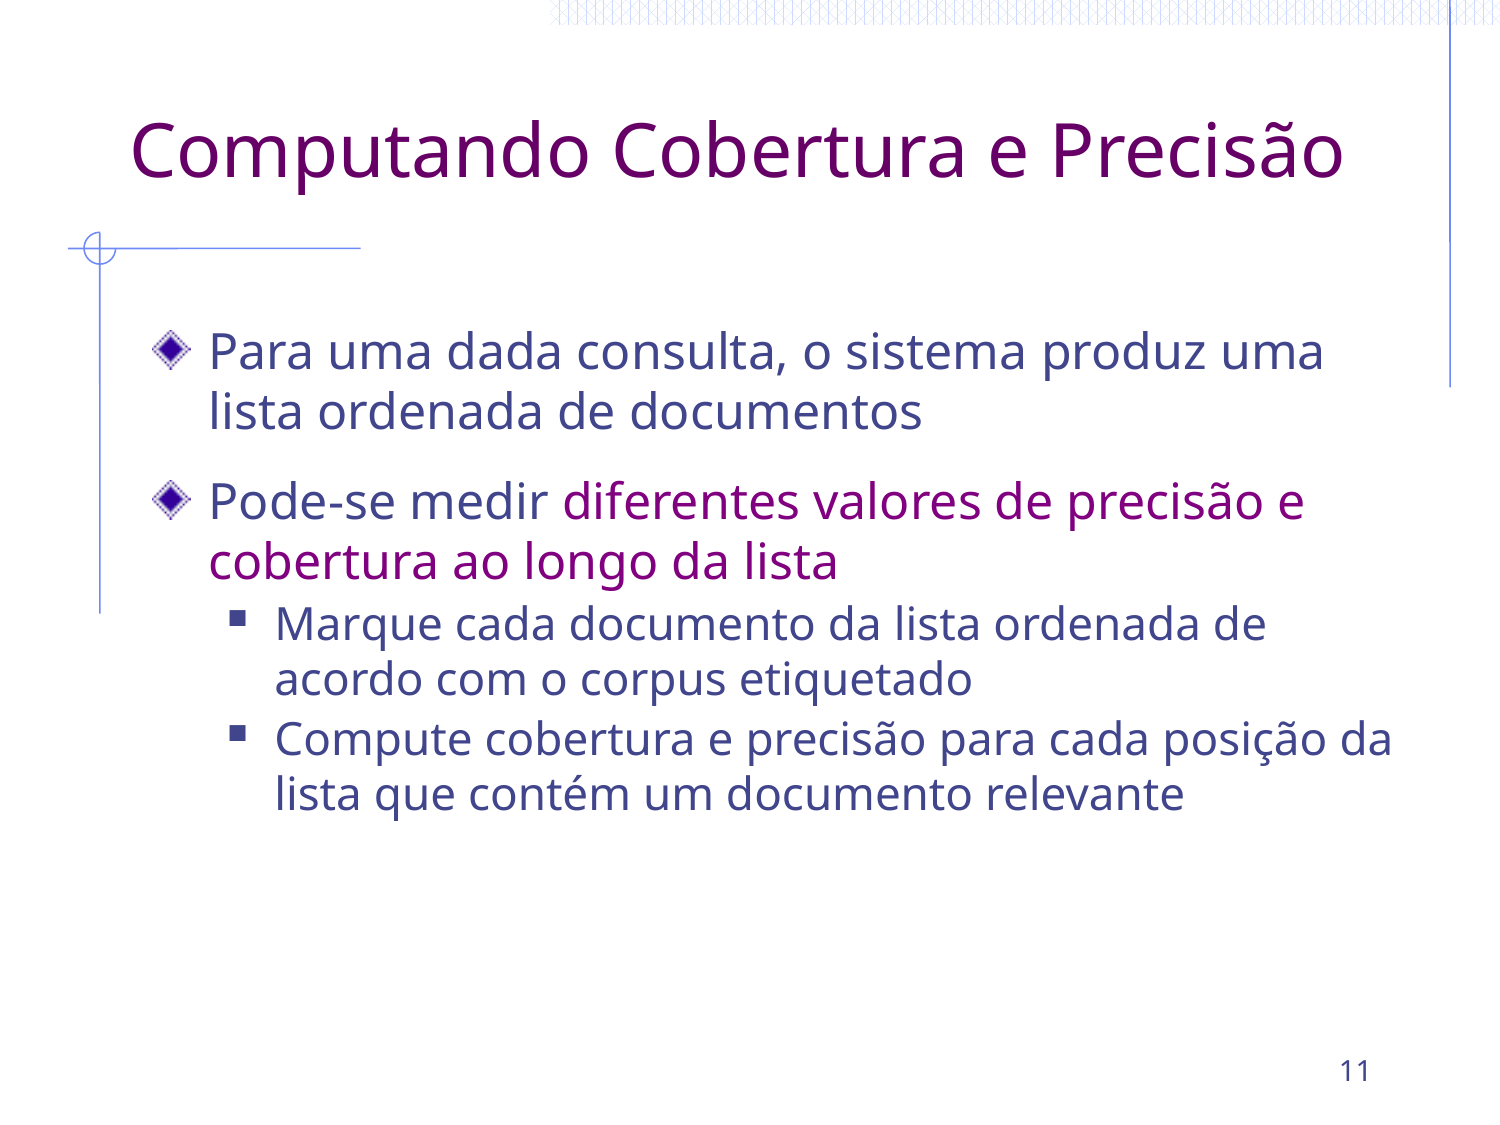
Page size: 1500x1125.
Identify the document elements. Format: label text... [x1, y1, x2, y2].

list Para uma dada consulta, o sistema produz uma lista ordenada de documentos Pode-se medir diferentes valores de precisão e cobertura ao longo da lista Marque cada documento da lista ordenada de acordo com o corpus etiquetado Compute cobertura e precisão para cada posição da lista que contém um documento relevante [137, 312, 1413, 988]
picture [152, 330, 191, 370]
slide_number 11 [1074, 1024, 1388, 1101]
picture [152, 480, 191, 520]
title Computando Cobertura e Precisão [99, 12, 1376, 201]
